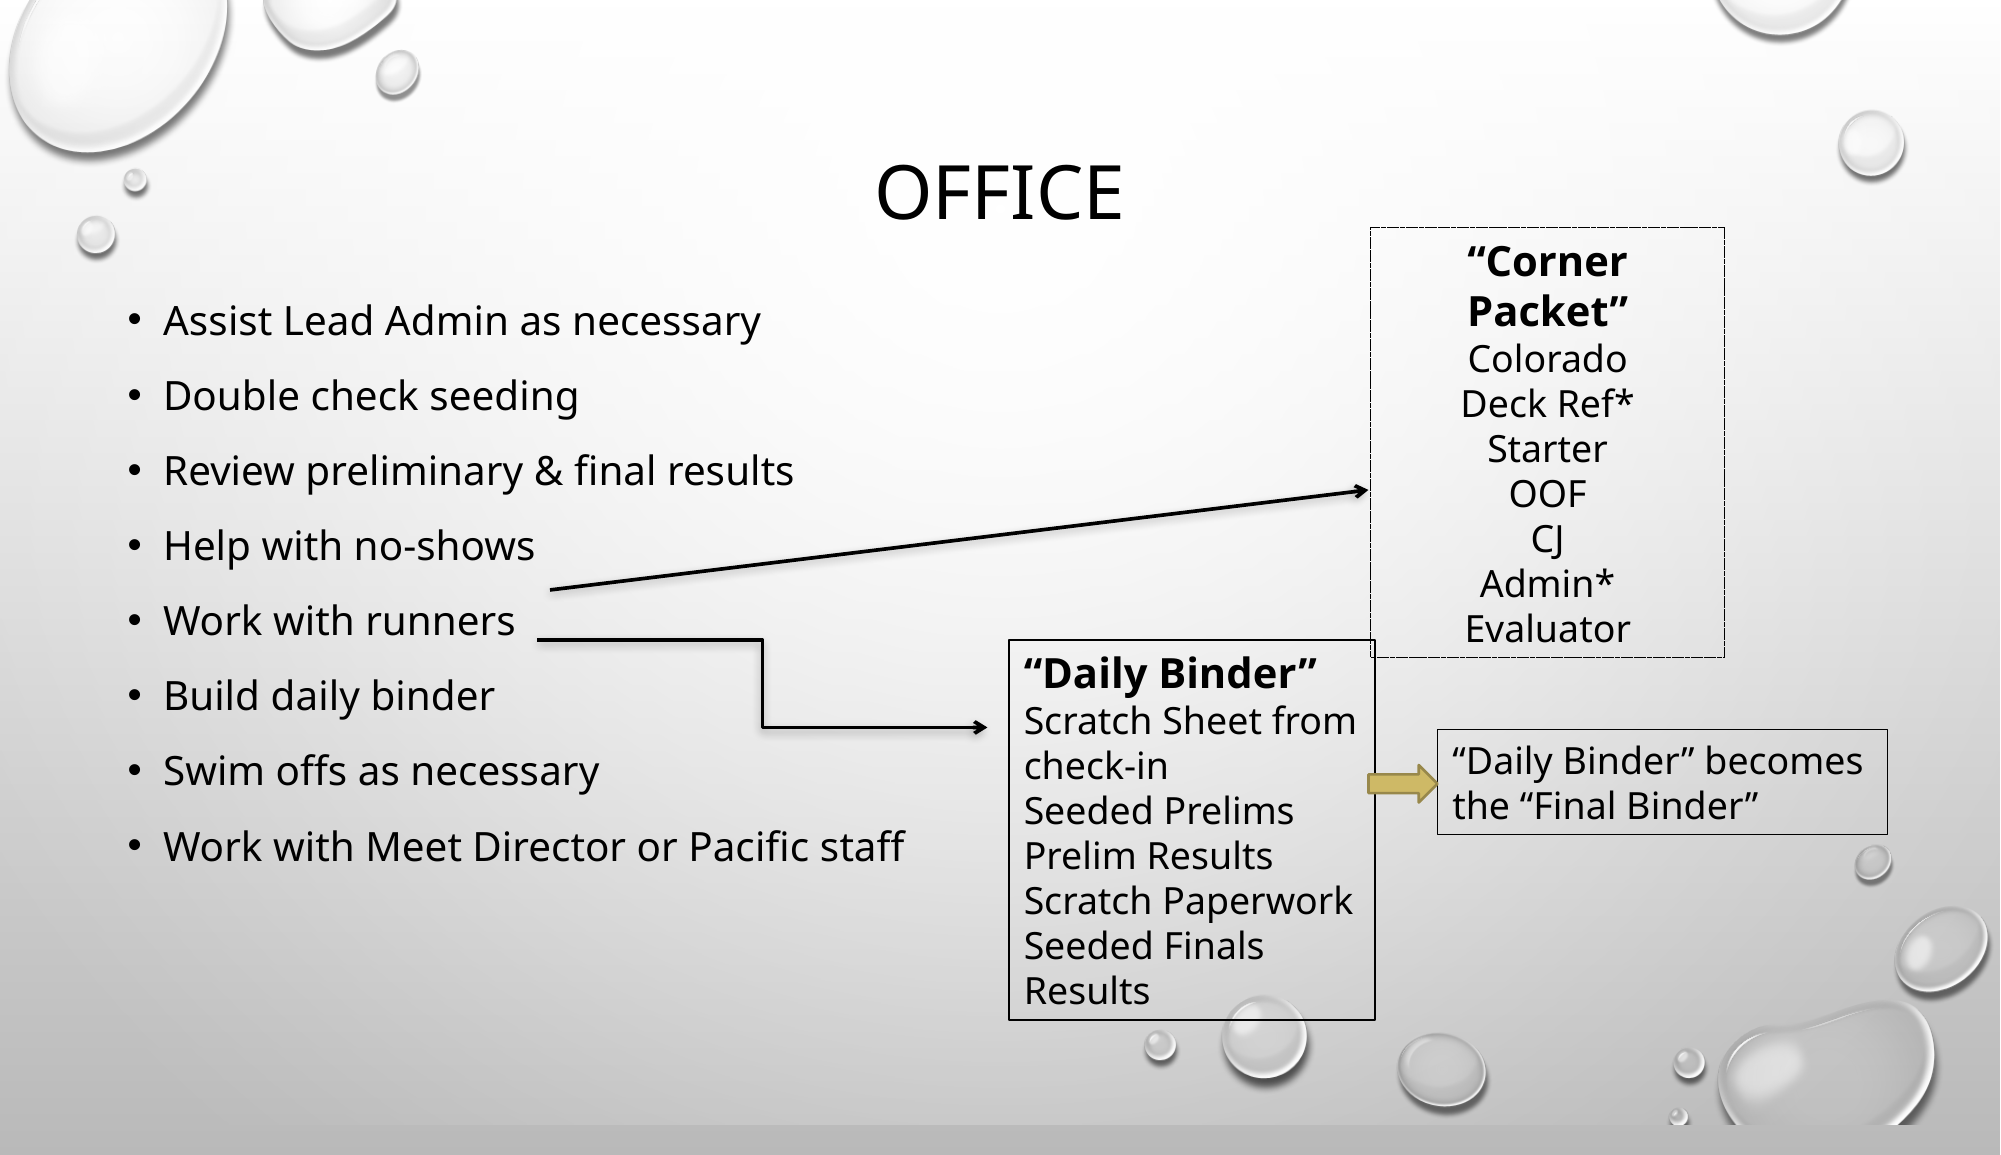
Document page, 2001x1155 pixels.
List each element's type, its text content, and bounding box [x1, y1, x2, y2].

picture [0, 0, 2000, 1125]
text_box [537, 639, 988, 728]
text_box [1367, 763, 1439, 804]
title Office [149, 101, 1851, 290]
text_box “Corner Packet” Colorado Deck Ref* Starter OOF CJ Admin* Evaluator [1370, 227, 1725, 658]
text_box “Daily Binder” becomes the “Final Binder” [1437, 729, 1888, 835]
list Assist Lead Admin as necessary Double check seeding Review preliminary & final results Help with no-shows Work with runners Build daily binder Swim offs as necessary Work with Meet Director or Pacific staff [112, 277, 1213, 878]
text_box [549, 489, 1369, 591]
text_box “Daily Binder” Scratch Sheet from check-in Seeded Prelims Prelim Results Scratch Paperwork Seeded Finals Results [1008, 639, 1375, 1020]
